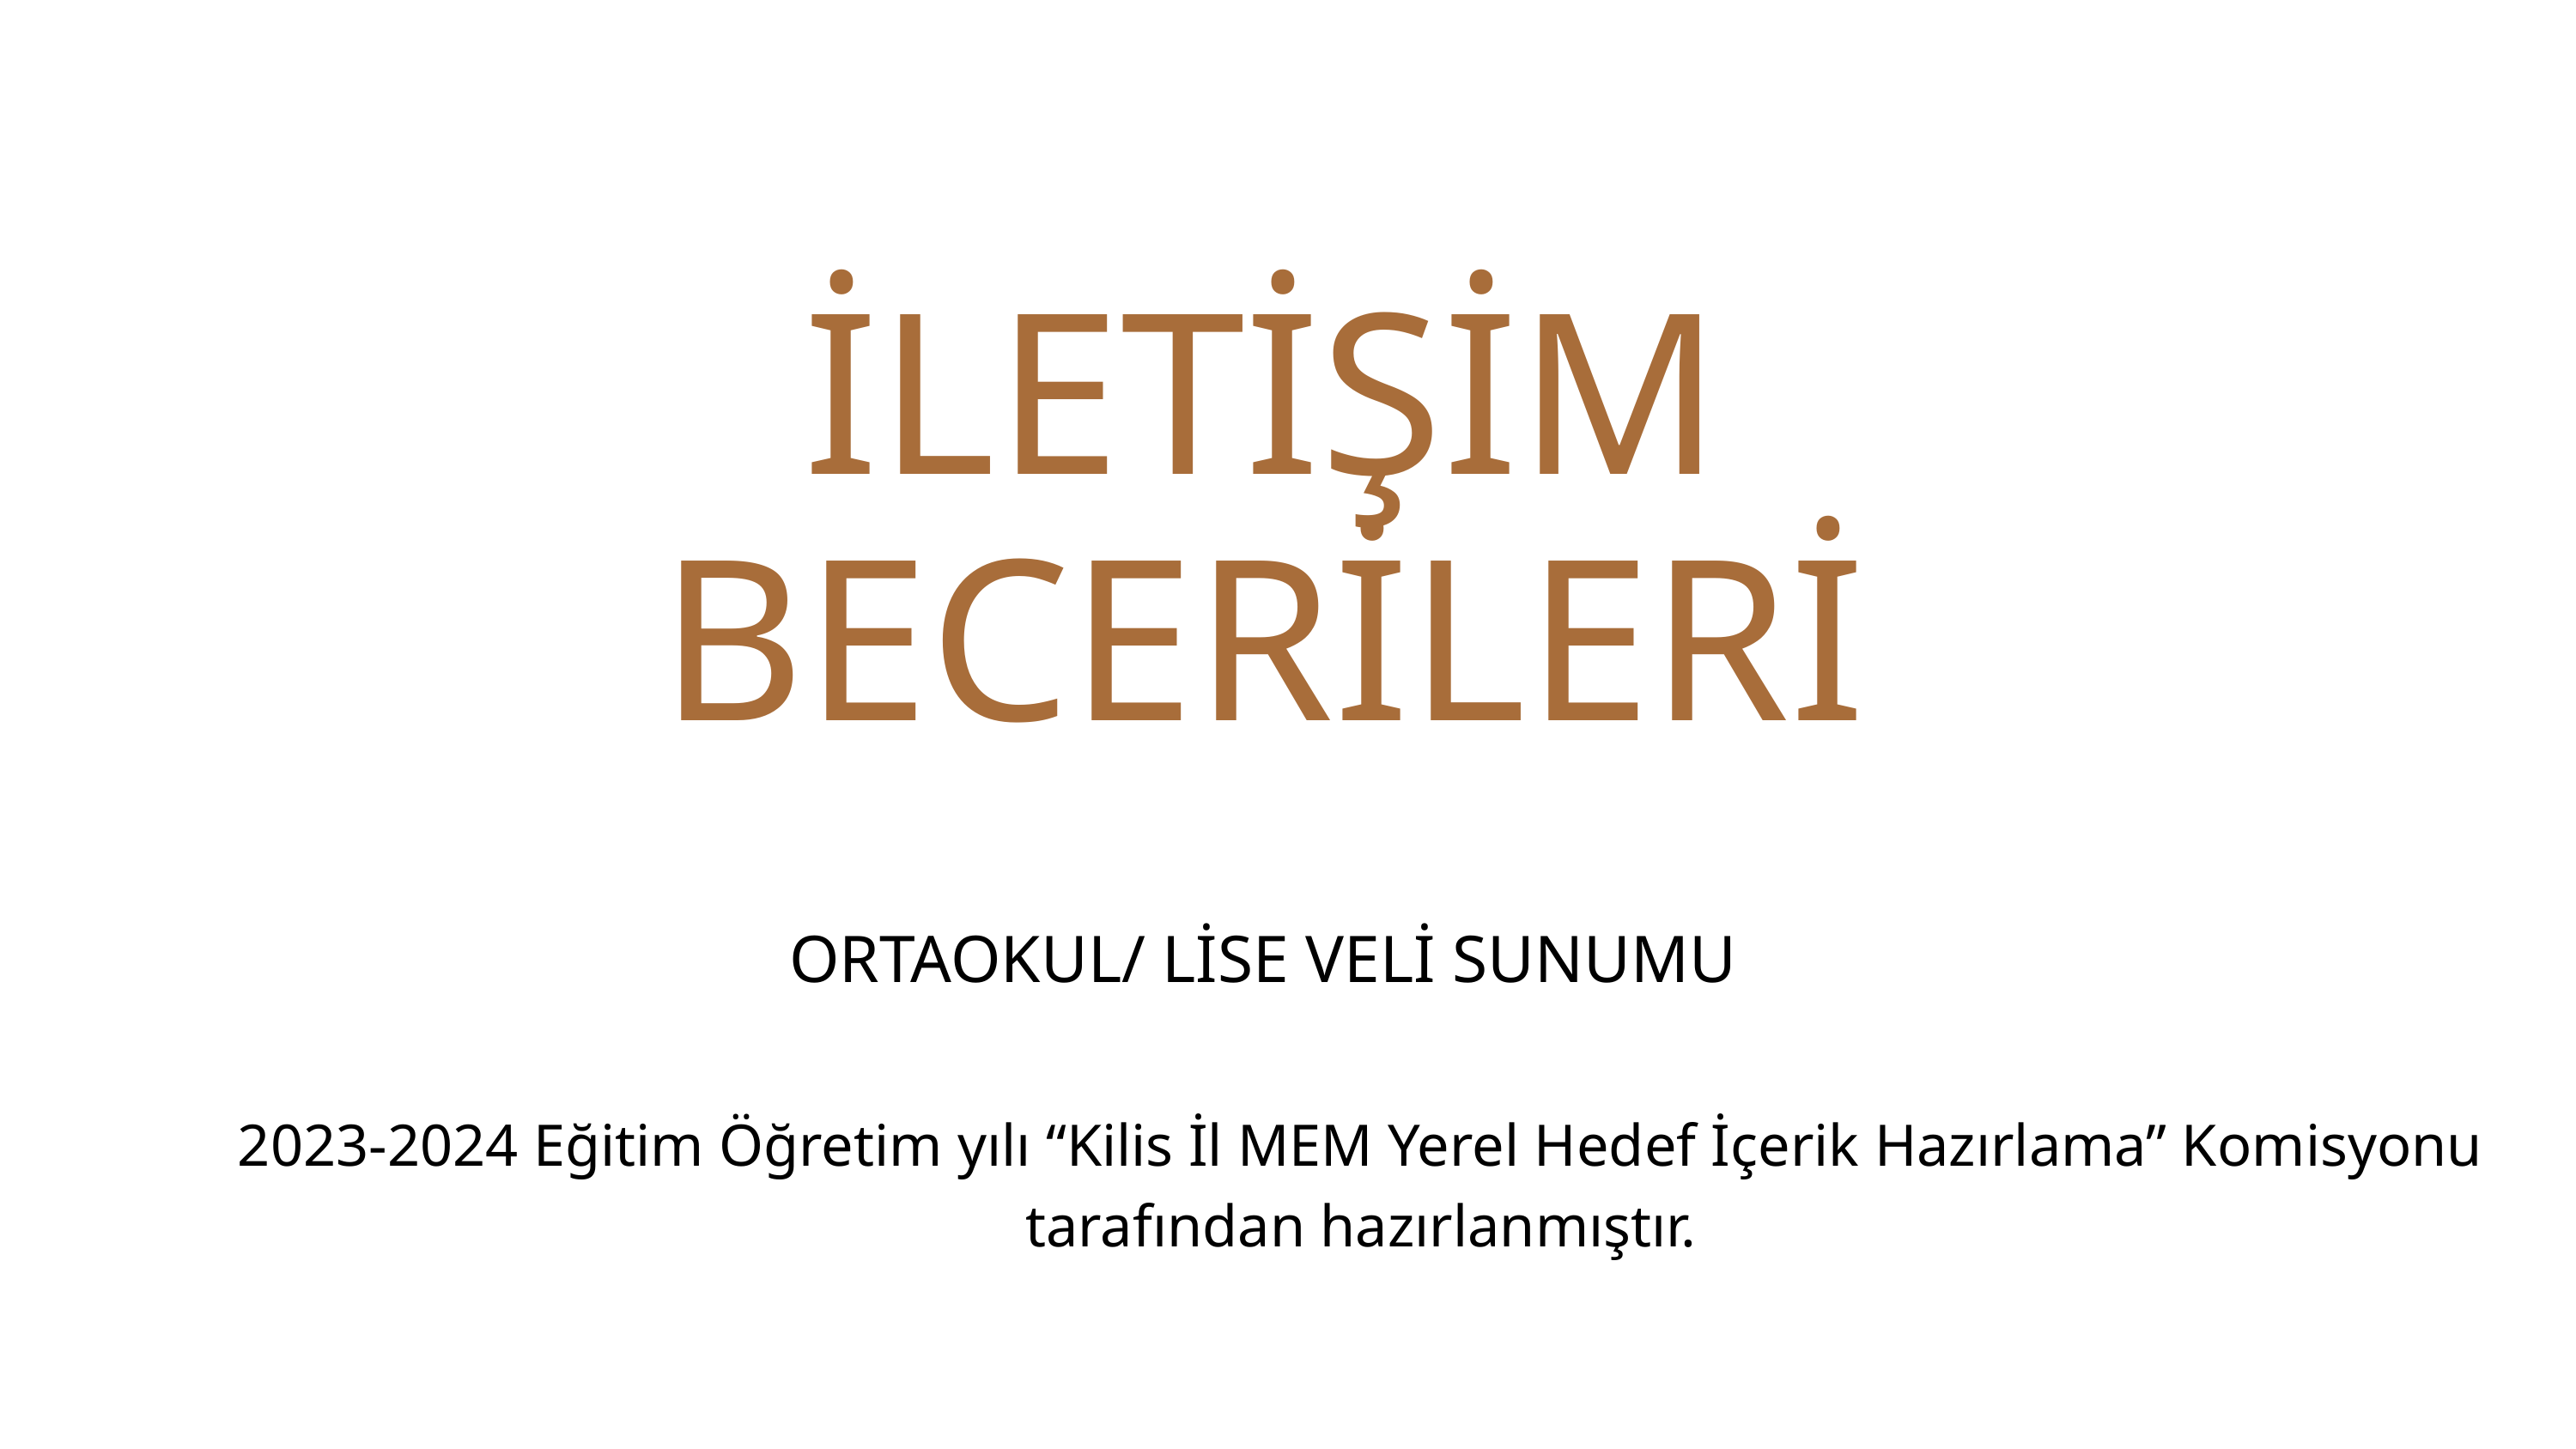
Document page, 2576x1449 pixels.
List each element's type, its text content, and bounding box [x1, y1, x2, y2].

text_box 2023-2024 Eğitim Öğretim yılı “Kilis İl MEM Yerel Hedef İçerik Hazırlama” Komisyonu tarafından hazırlanmıştır. [146, 1097, 2576, 1258]
text_box İLETİŞİM BECERİLERİ [295, 273, 2231, 766]
text_box ORTAOKUL/ LİSE VELİ SUNUMU [295, 905, 2231, 996]
